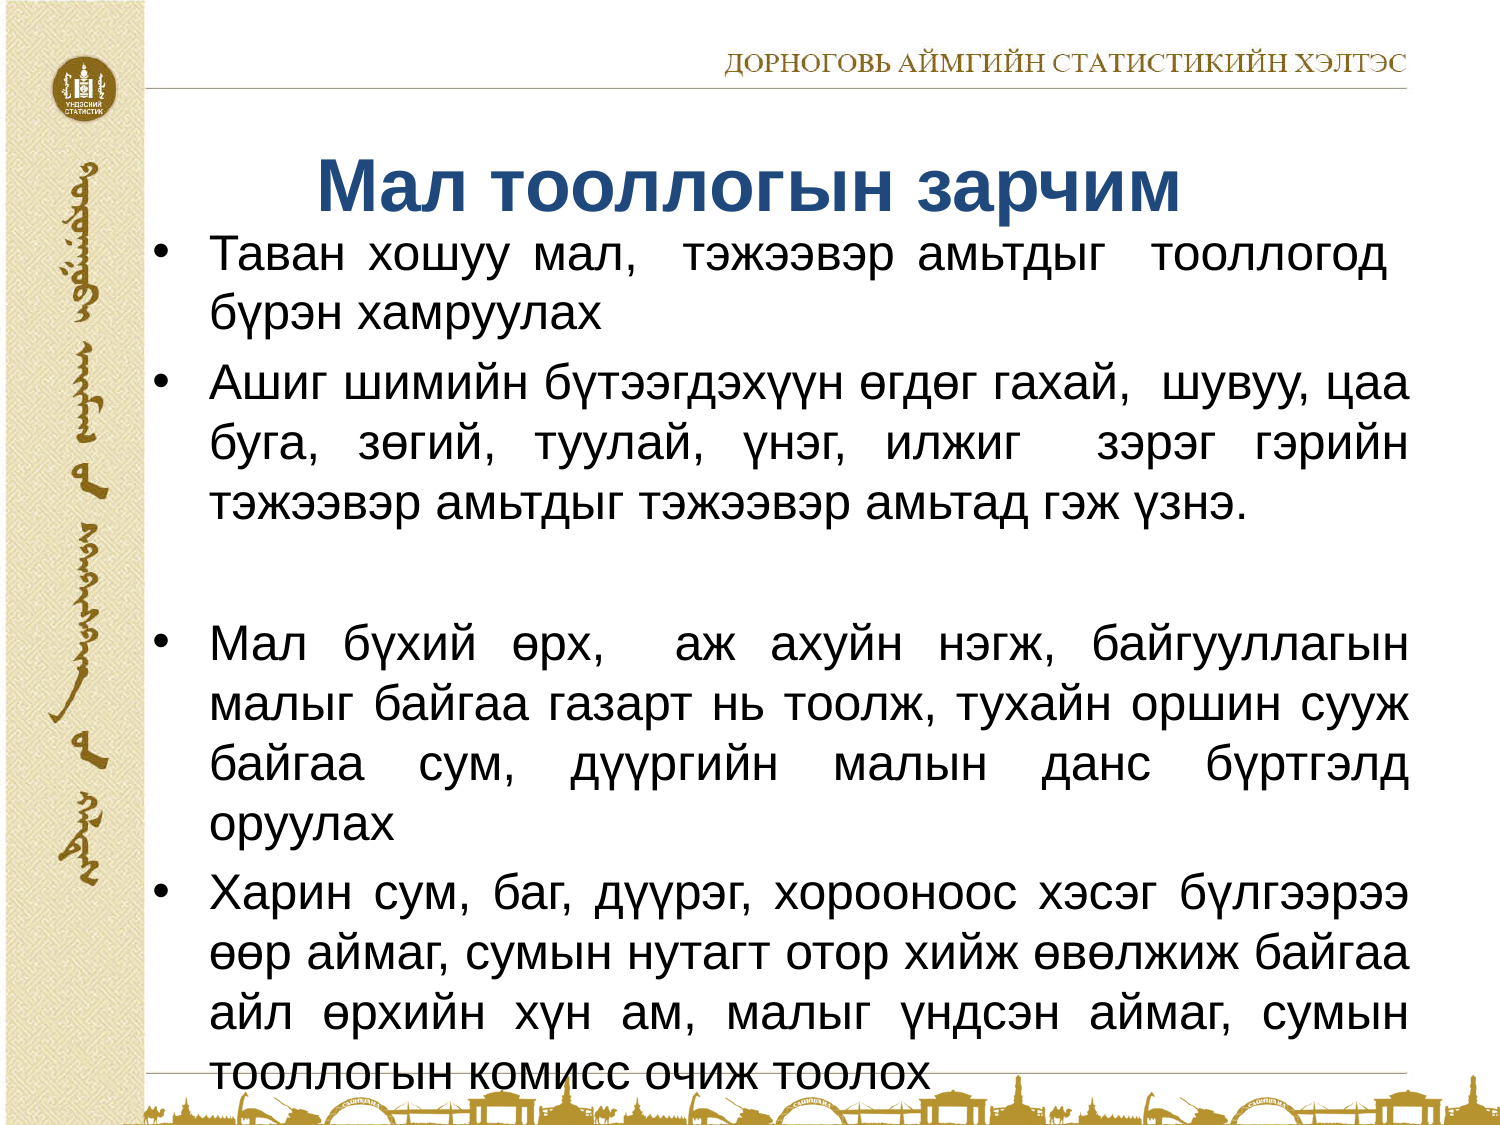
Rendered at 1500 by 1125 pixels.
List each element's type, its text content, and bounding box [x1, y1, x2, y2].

picture [0, 0, 1500, 1125]
title Мал тооллогын зарчим [74, 87, 1426, 276]
list Таван хошуу мал, тэжээвэр амьтдыг тооллогод бүрэн хамруулах Ашиг шимийн бүтээгдэхүүн өгдөг гахай, шувуу, цаа буга, зөгий, туулай, үнэг, илжиг зэрэг гэрийн тэжээвэр амьтдыг тэжээвэр амьтад гэж үзнэ. Мал бүхий өрх, аж ахуйн нэгж, байгууллагын малыг байгаа газарт нь тоолж, тухайн оршин сууж байгаа сум, дүүргийн малын данс бүртгэлд оруулах Харин сум, баг, дүүрэг, хорооноос хэсэг бүлгээрээ өөр аймаг, сумын нутагт отор хийж өвөлжиж байгаа айл өрхийн хүн ам, малыг үндсэн аймаг, сумын тооллогын комисс очиж тоолох [137, 212, 1426, 1001]
